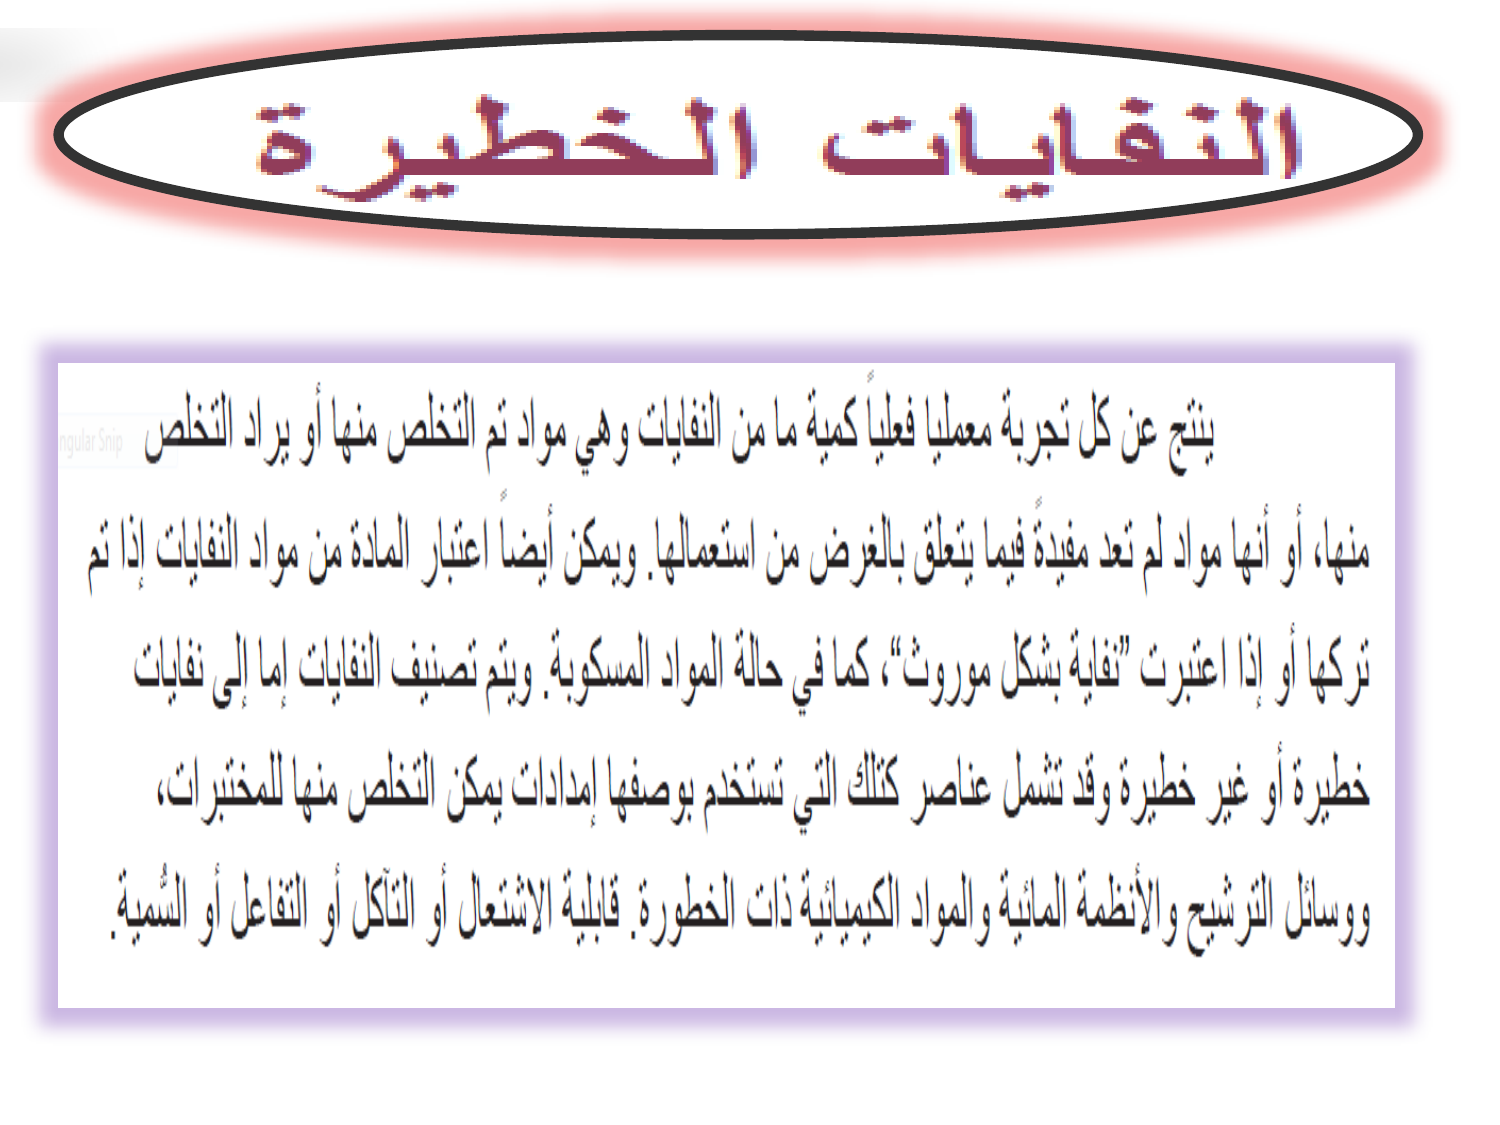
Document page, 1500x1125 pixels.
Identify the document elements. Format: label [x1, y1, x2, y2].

picture [58, 34, 1419, 235]
picture [58, 362, 1395, 1008]
